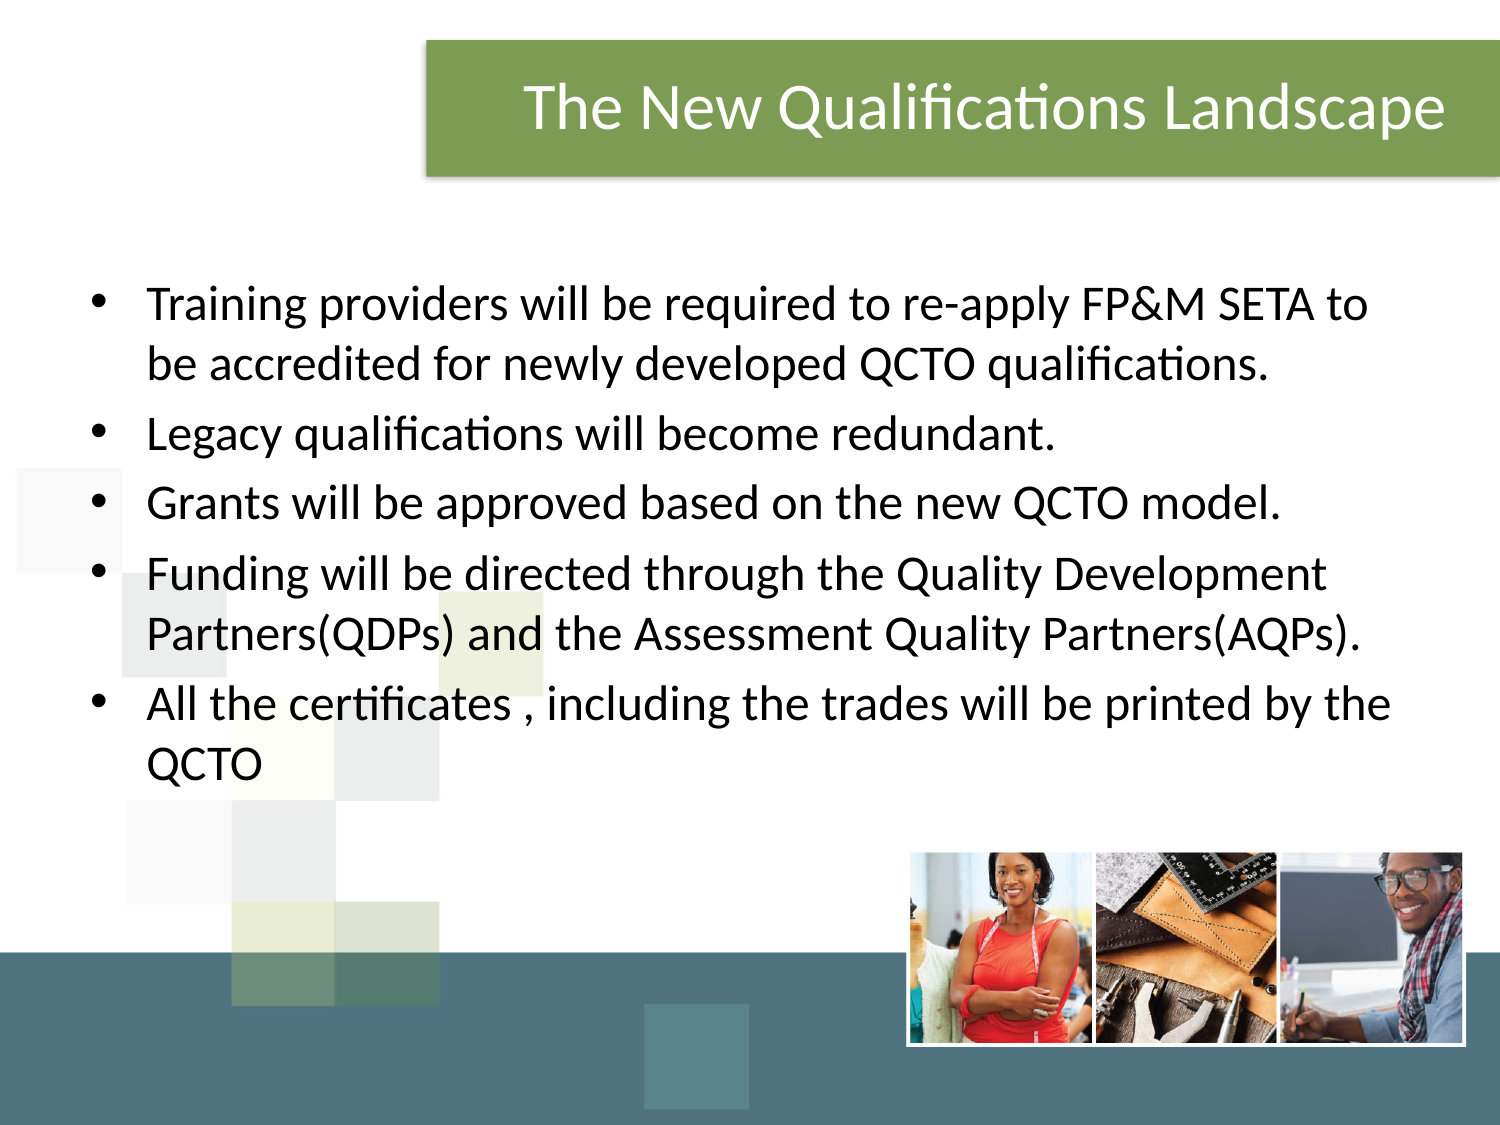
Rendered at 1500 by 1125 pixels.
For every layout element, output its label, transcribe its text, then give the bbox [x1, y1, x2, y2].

list Training providers will be required to re-apply FP&M SETA to be accredited for newly developed QCTO qualifications. Legacy qualifications will become redundant. Grants will be approved based on the new QCTO model. Funding will be directed through the Quality Development Partners(QDPs) and the Assessment Quality Partners(AQPs). All the certificates , including the trades will be printed by the QCTO [75, 262, 1425, 1005]
picture [0, 0, 1500, 1125]
title The New Qualifications Landscape [112, 9, 1463, 197]
